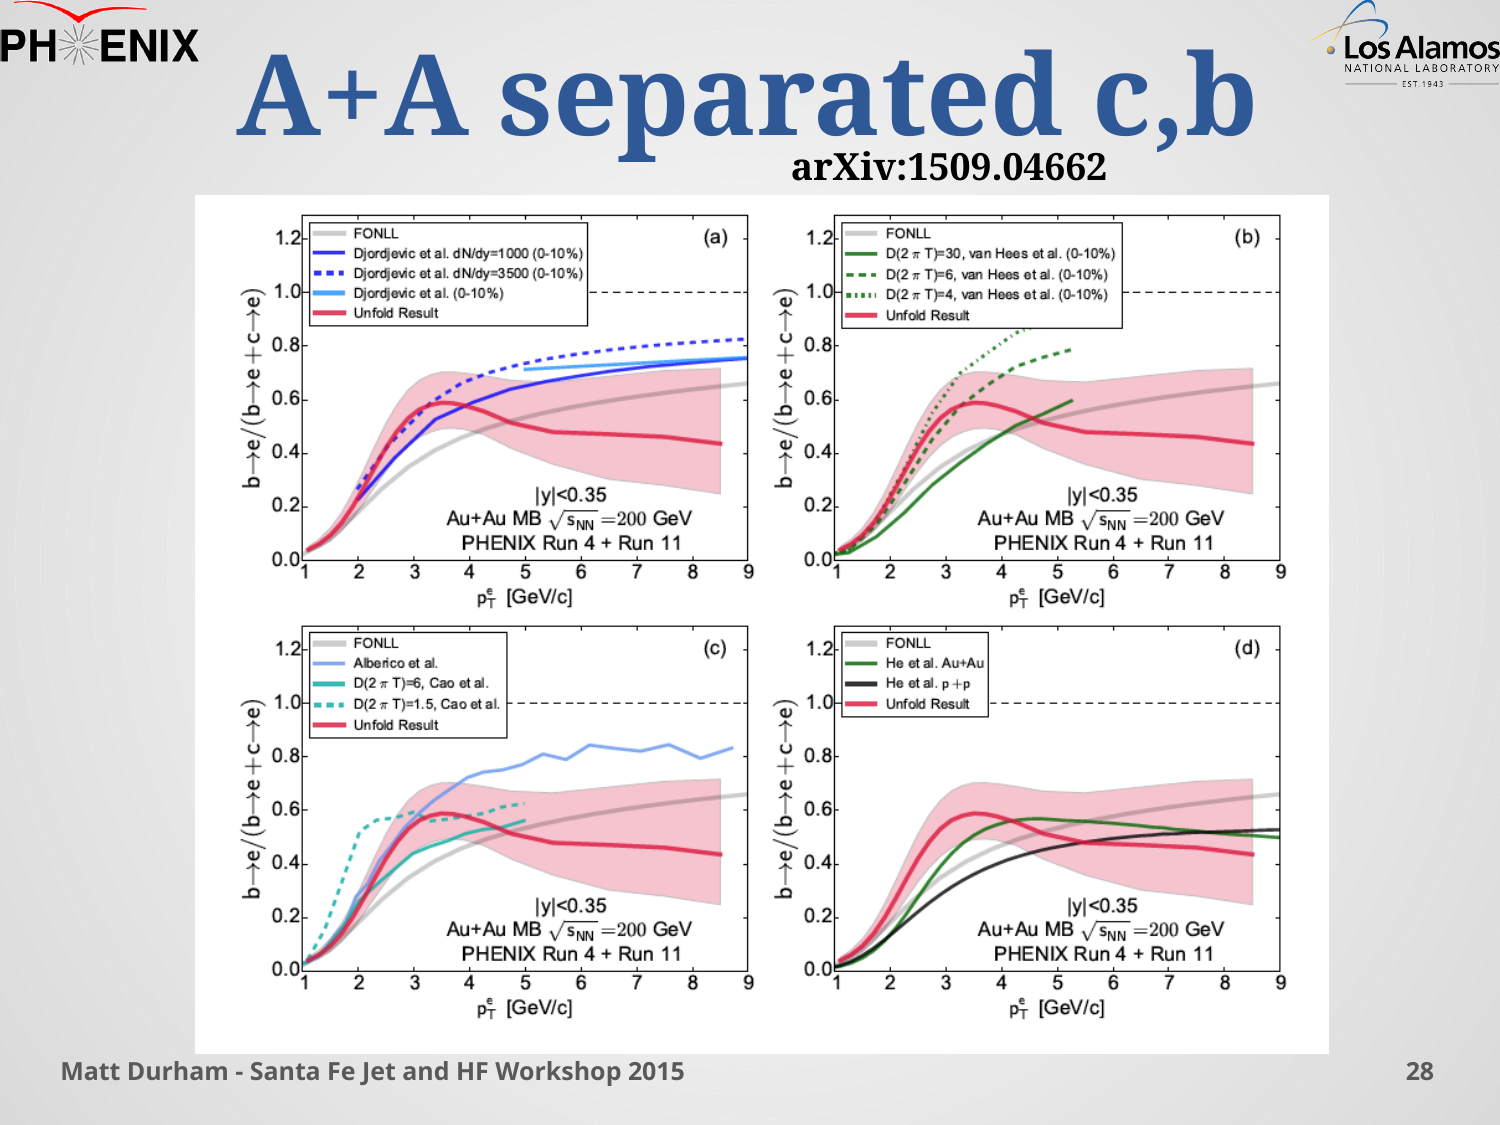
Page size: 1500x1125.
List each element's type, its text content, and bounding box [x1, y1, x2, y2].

picture [1310, 0, 1500, 87]
title A+A separated c,b [167, 1, 1329, 166]
picture [0, 0, 199, 65]
text_box arXiv:1509.04662 [776, 135, 1446, 196]
slide_number 28 [1401, 1042, 1494, 1103]
picture [195, 195, 1329, 1054]
footer Matt Durham - Santa Fe Jet and HF Workshop 2015 [52, 1042, 747, 1103]
